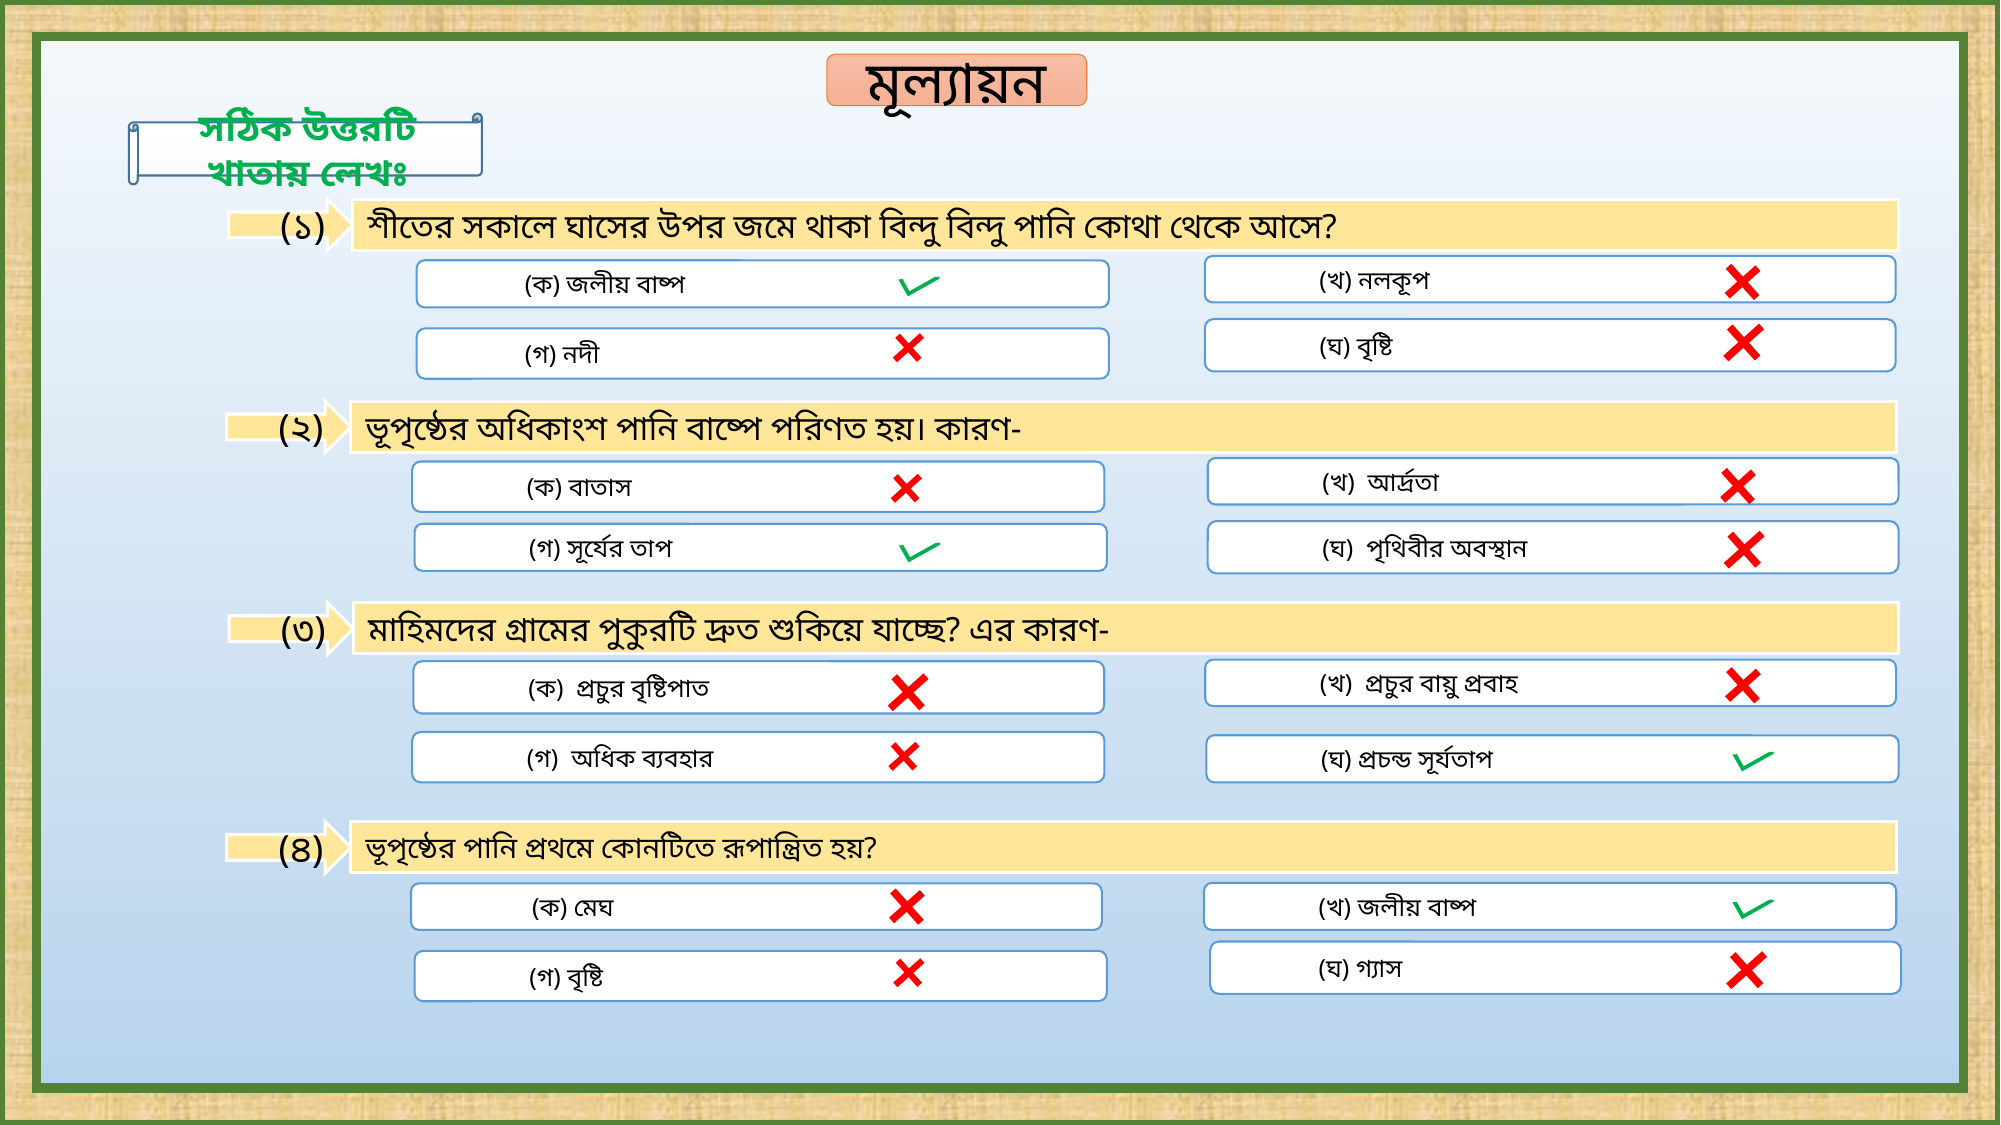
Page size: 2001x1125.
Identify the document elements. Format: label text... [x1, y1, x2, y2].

text_box (ঘ) পৃথিবীর অবস্থান [1206, 520, 1900, 575]
text_box (গ) অধিক ব্যবহার [411, 730, 1106, 784]
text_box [226, 401, 1897, 453]
text_box (ঘ) বৃষ্টি [1203, 317, 1897, 373]
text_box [226, 821, 1897, 874]
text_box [228, 199, 1899, 251]
text_box (খ) আর্দ্রতা [1206, 456, 1900, 506]
text_box [1732, 751, 1774, 772]
text_box [1723, 323, 1765, 362]
text_box [0, 0, 2000, 1125]
text_box (ঘ) গ্যাস [1209, 940, 1903, 995]
text_box (ক) মেঘ [409, 882, 1103, 931]
text_box (ঘ) প্রচন্ড সূর্যতাপ [1205, 734, 1900, 784]
text_box [1723, 530, 1765, 569]
text_box [898, 276, 940, 297]
text_box [1732, 899, 1774, 920]
text_box [890, 473, 922, 503]
text_box (গ) সূর্যের তাপ [413, 522, 1108, 572]
text_box [893, 958, 925, 988]
text_box (গ) নদী [415, 327, 1110, 380]
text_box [229, 602, 1899, 655]
text_box (খ) নলকূপ [1203, 254, 1897, 304]
text_box [887, 673, 929, 712]
text_box [898, 542, 941, 563]
text_box [1726, 951, 1768, 989]
text_box [892, 333, 925, 363]
text_box (ক) বাতাস [411, 460, 1106, 513]
text_box [1724, 263, 1761, 301]
text_box [1725, 667, 1761, 704]
text_box (ক) প্রচুর বৃষ্টিপাত [412, 660, 1106, 715]
text_box [1720, 467, 1756, 505]
text_box (ক) জলীয় বাষ্প [415, 259, 1110, 309]
text_box মূল্যায়ন [826, 53, 1088, 107]
text_box [889, 888, 925, 925]
text_box (খ) প্রচুর বায়ু প্রবাহ [1204, 658, 1898, 708]
text_box (খ) জলীয় বাষ্প [1202, 881, 1898, 931]
text_box সঠিক উত্তরটি খাতায় লেখঃ [127, 112, 483, 186]
text_box [888, 741, 920, 771]
text_box (গ) বৃষ্টি [413, 949, 1108, 1003]
